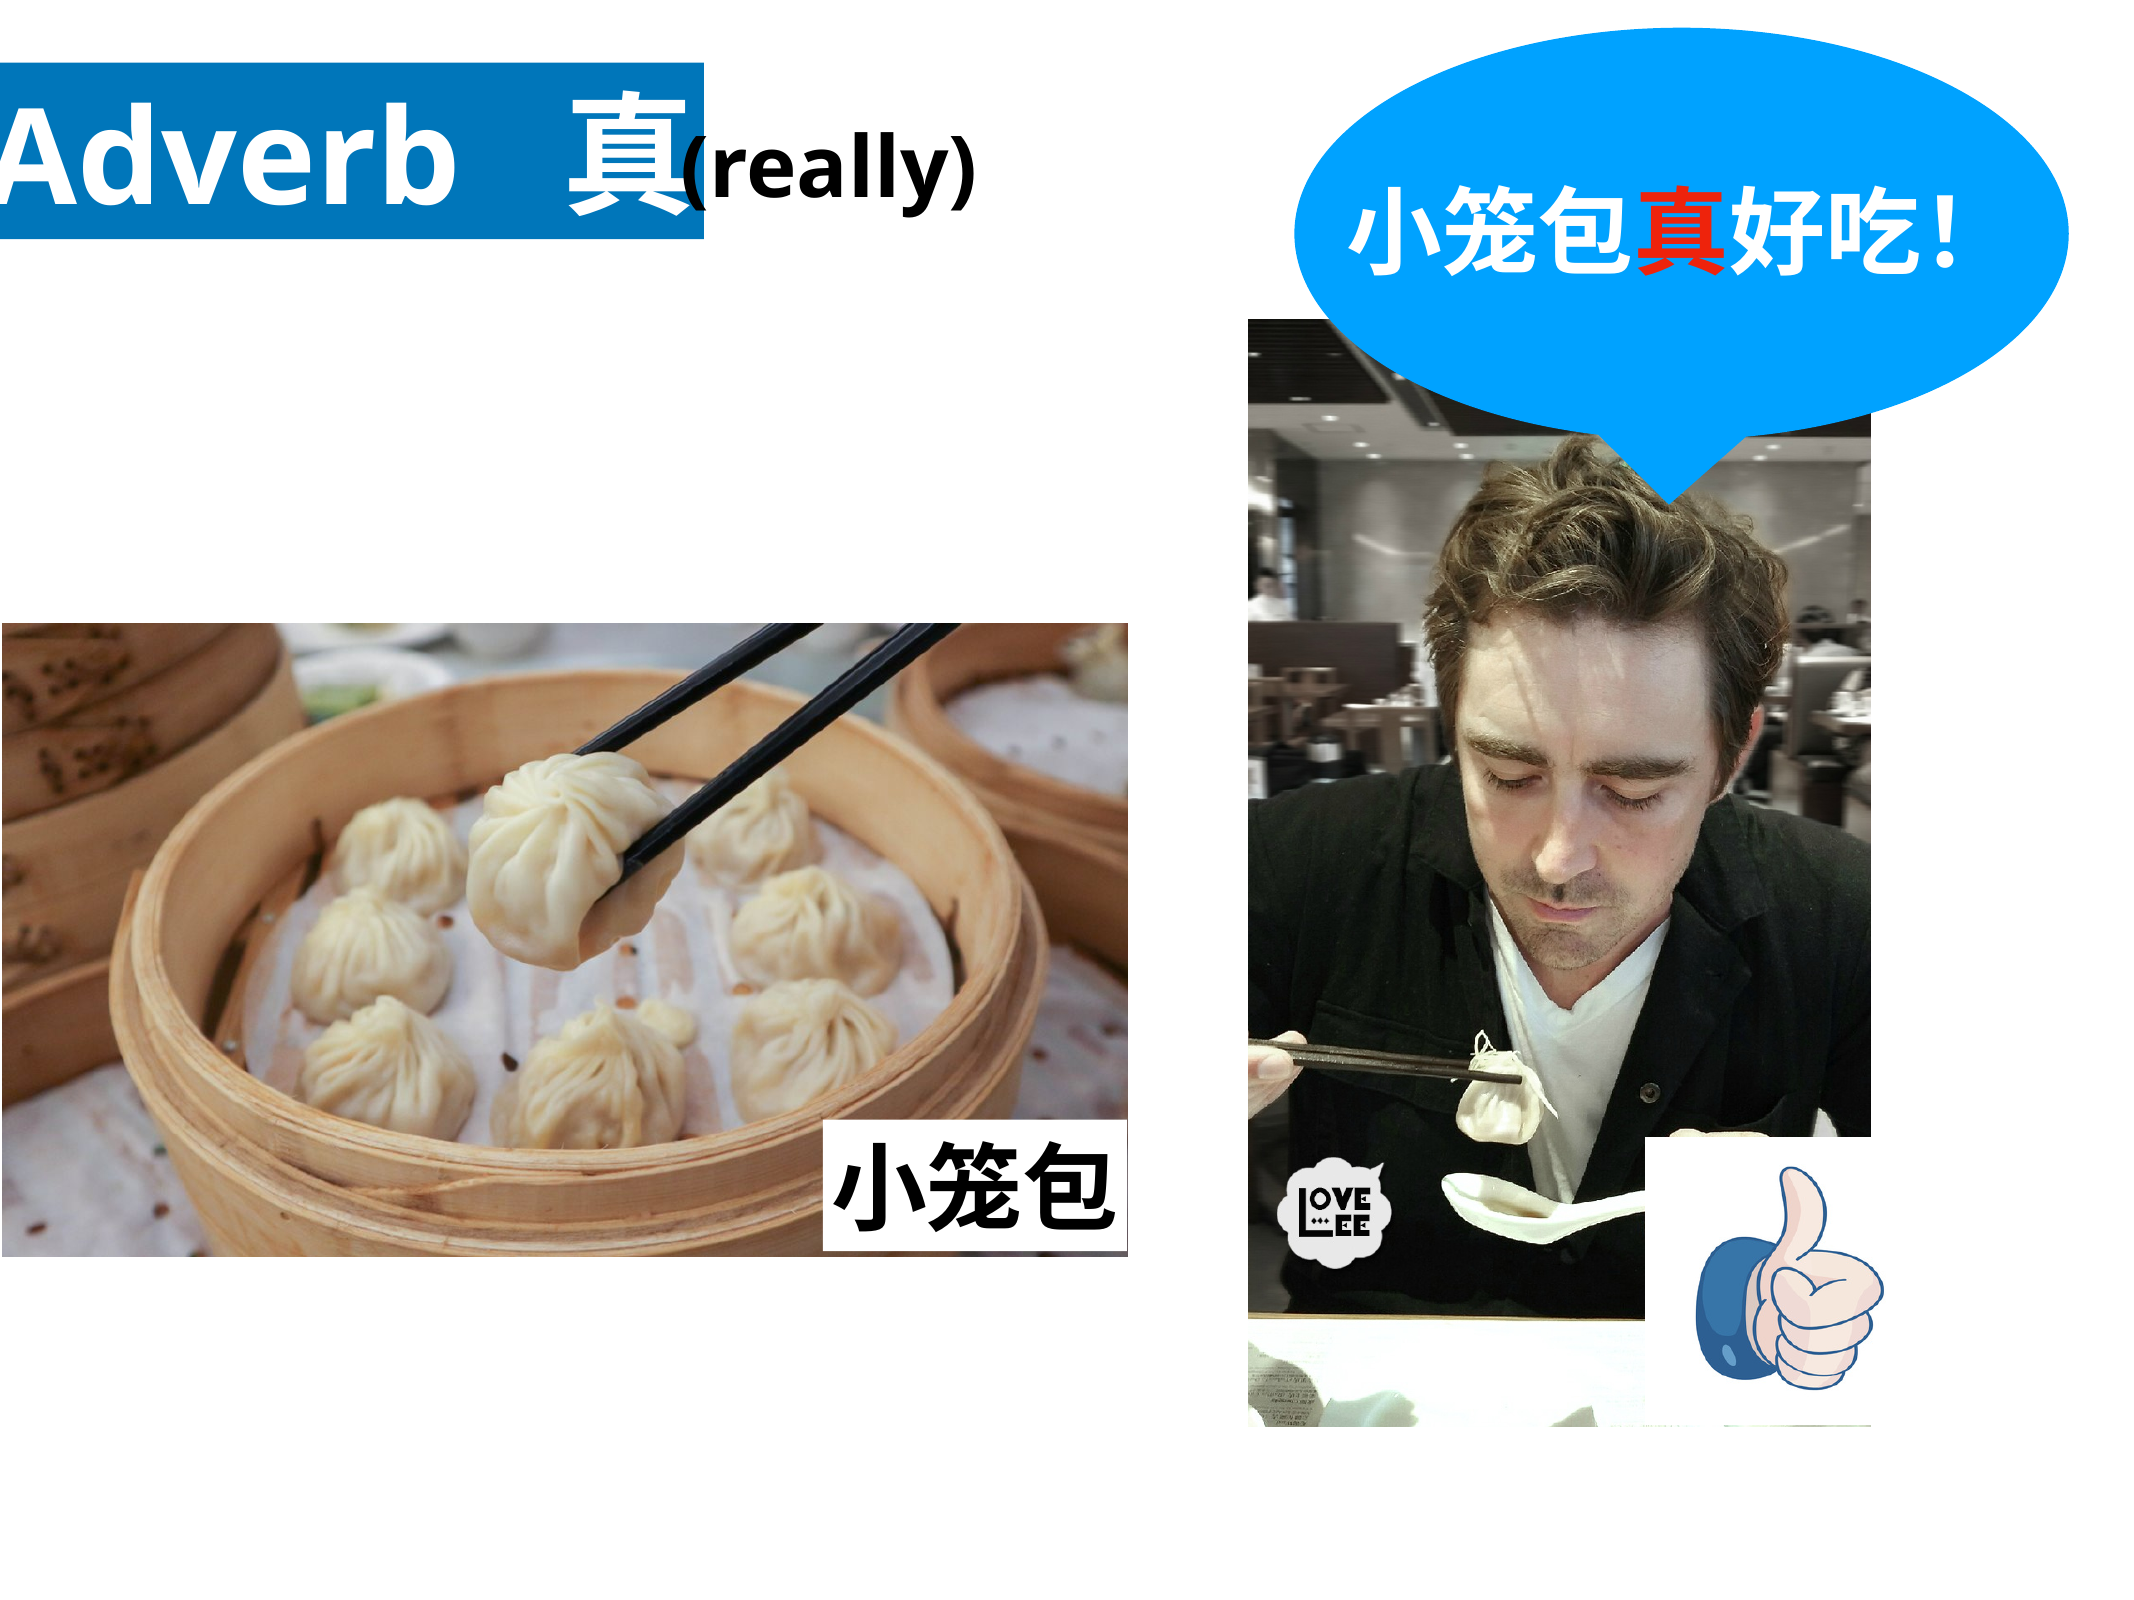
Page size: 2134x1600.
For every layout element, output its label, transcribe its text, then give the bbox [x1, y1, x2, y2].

text_box (really) [671, 103, 987, 223]
text_box [1294, 27, 2069, 413]
text_box 小笼包真好吃！ [1337, 163, 2026, 295]
picture [1248, 319, 1934, 1427]
text_box Adverb 真 [0, 62, 704, 240]
picture [1, 623, 1128, 1257]
